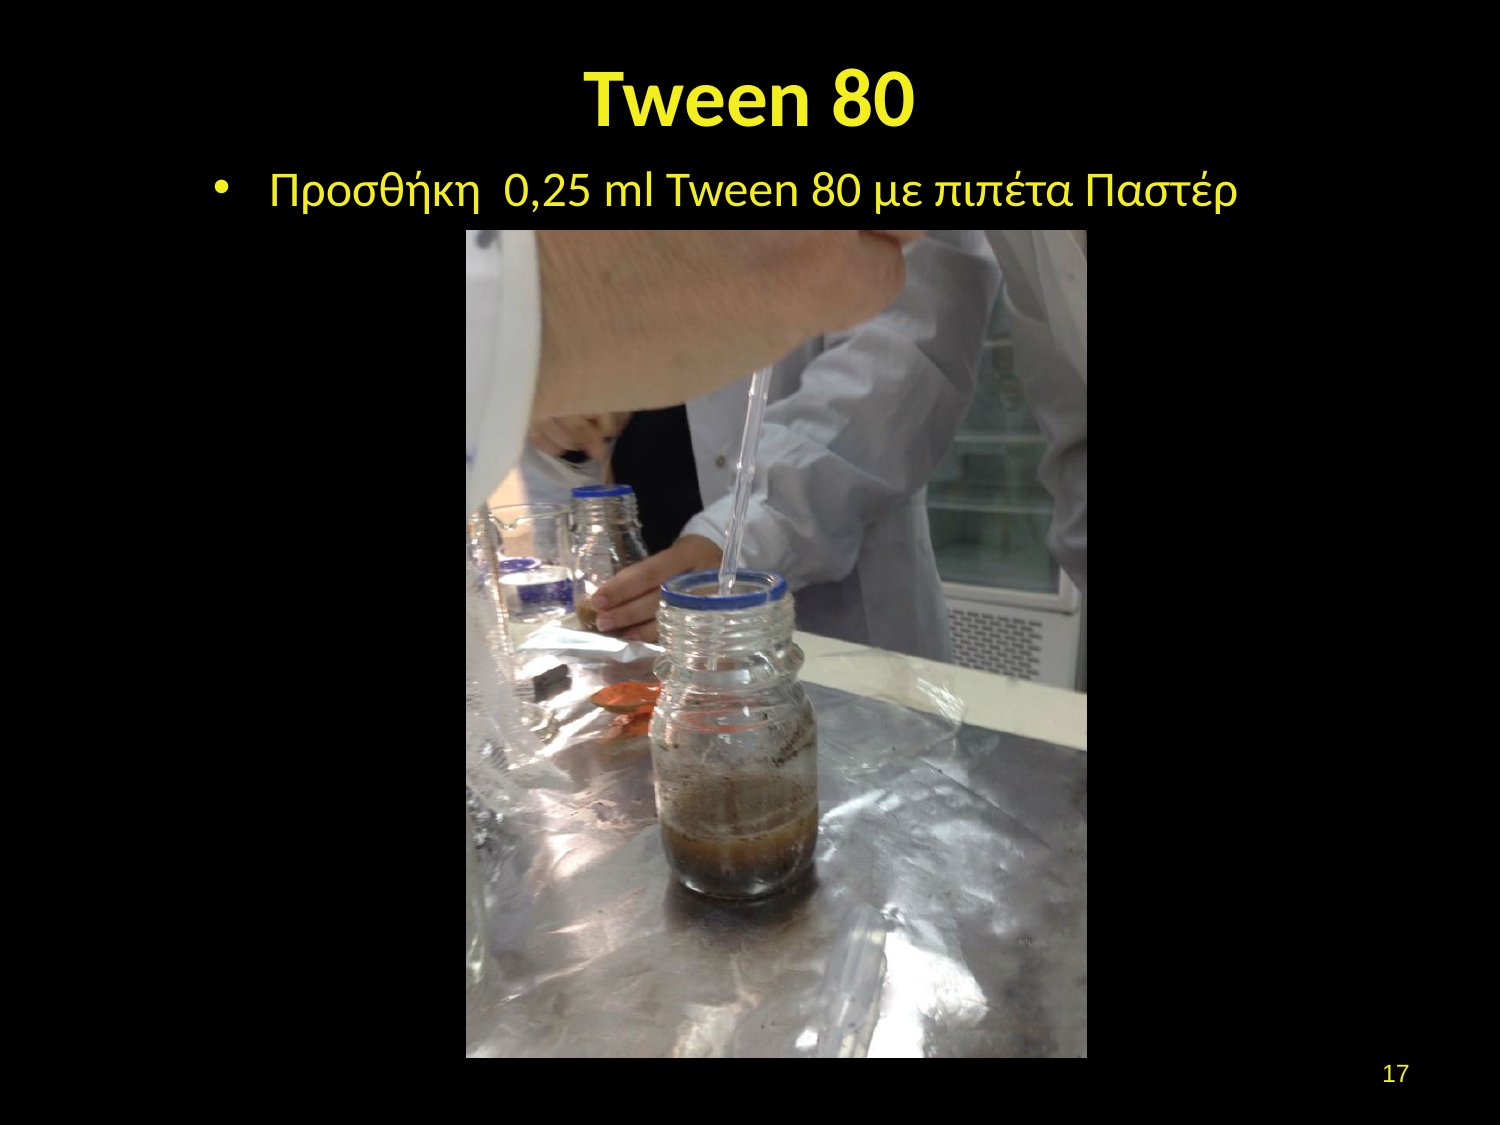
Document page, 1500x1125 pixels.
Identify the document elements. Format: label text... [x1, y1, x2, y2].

slide_number 16 [1074, 1042, 1425, 1103]
list Προσθήκη 0,25 ml Tween 80 με πιπέτα Παστέρ [197, 148, 1429, 231]
title Tween 80 [0, 19, 1500, 169]
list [466, 230, 1087, 1059]
